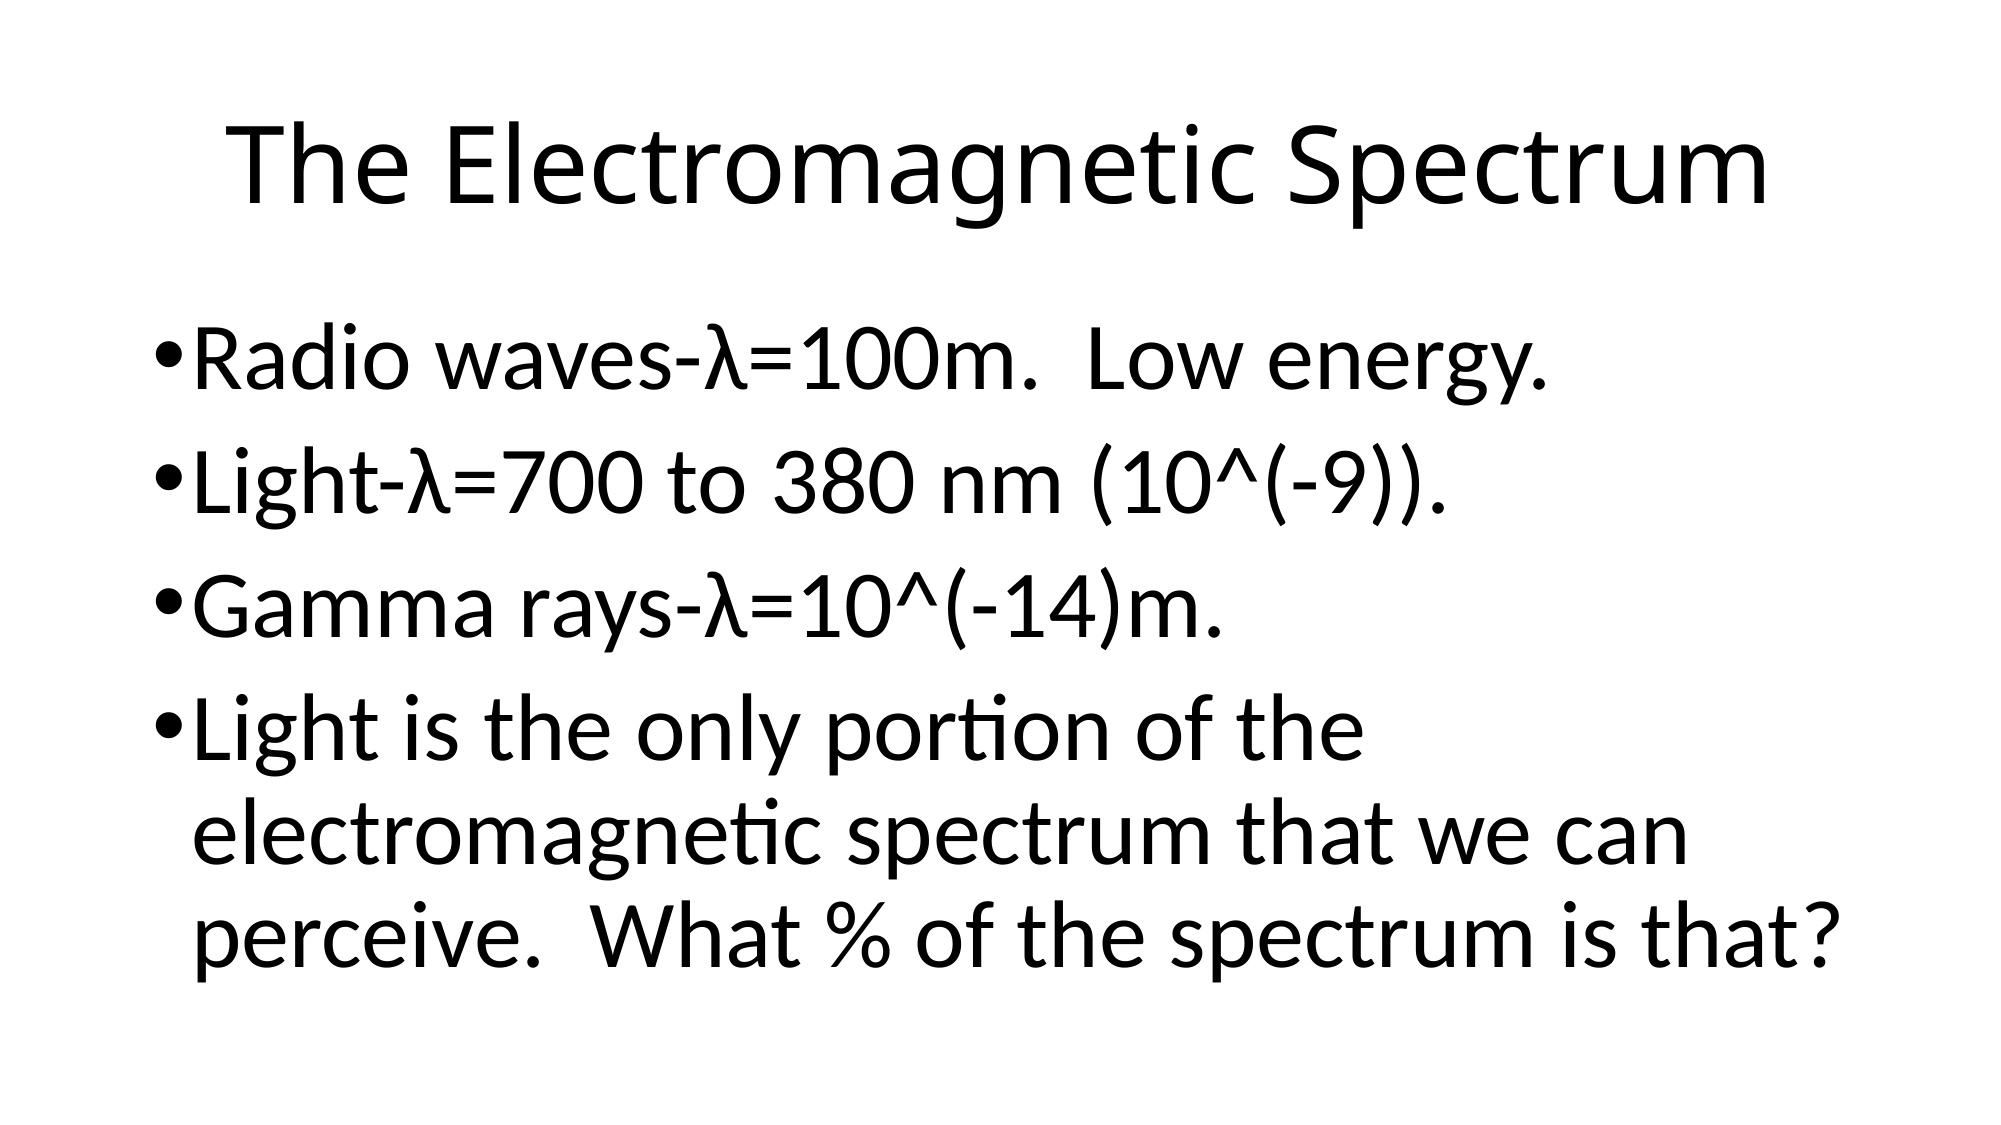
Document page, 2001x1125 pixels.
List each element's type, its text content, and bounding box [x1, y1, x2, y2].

title The Electromagnetic Spectrum [137, 59, 1863, 278]
list Radio waves-λ=100m. Low energy. Light-λ=700 to 380 nm (10^(-9)). Gamma rays-λ=10^(-14)m. Light is the only portion of the electromagnetic spectrum that we can perceive. What % of the spectrum is that? [137, 299, 1863, 1014]
